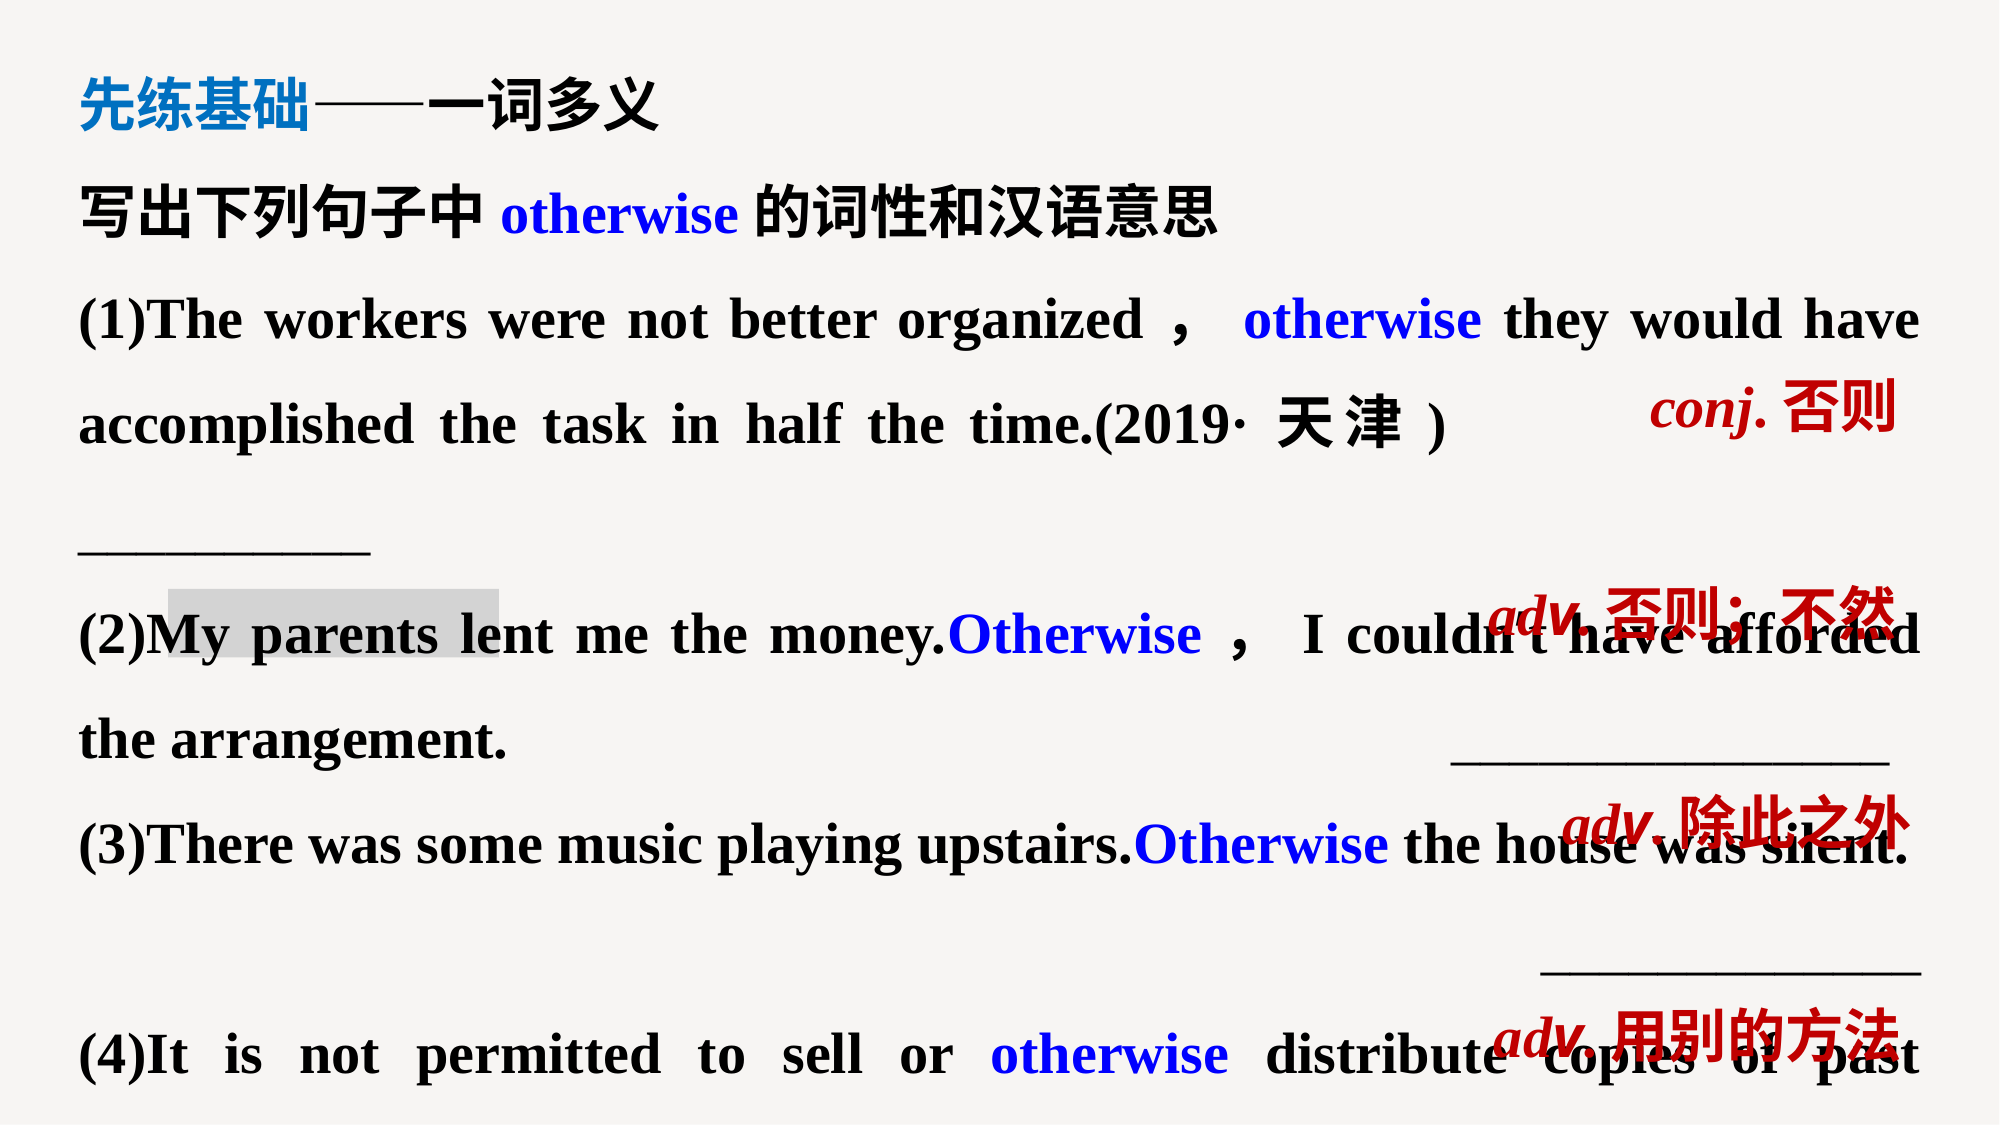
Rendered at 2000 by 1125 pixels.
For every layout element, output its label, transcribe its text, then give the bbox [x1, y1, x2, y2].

text_box adv.除此之外 [1547, 778, 1927, 864]
text_box 先练基础——一词多义 [63, 25, 1936, 146]
text_box adv.否则；不然 [1473, 569, 1912, 655]
text_box conj.否则 [1635, 361, 1914, 447]
text_box 写出下列句子中otherwise的词性和汉语意思 (1)The workers were not better organized，otherwise they would have accomplished the task in half the time.(2019·天津) __________ (2)My parents lent me the money.Otherwise，I couldn’t have afforded the arrangement. _______________ (3)There was some music playing upstairs.Otherwise the house was silent. _____________ (4)It is not permitted to sell or otherwise distribute copies of past examination papers. ______________ [63, 146, 1936, 1125]
text_box adv.用别的方法 [1479, 991, 1917, 1077]
